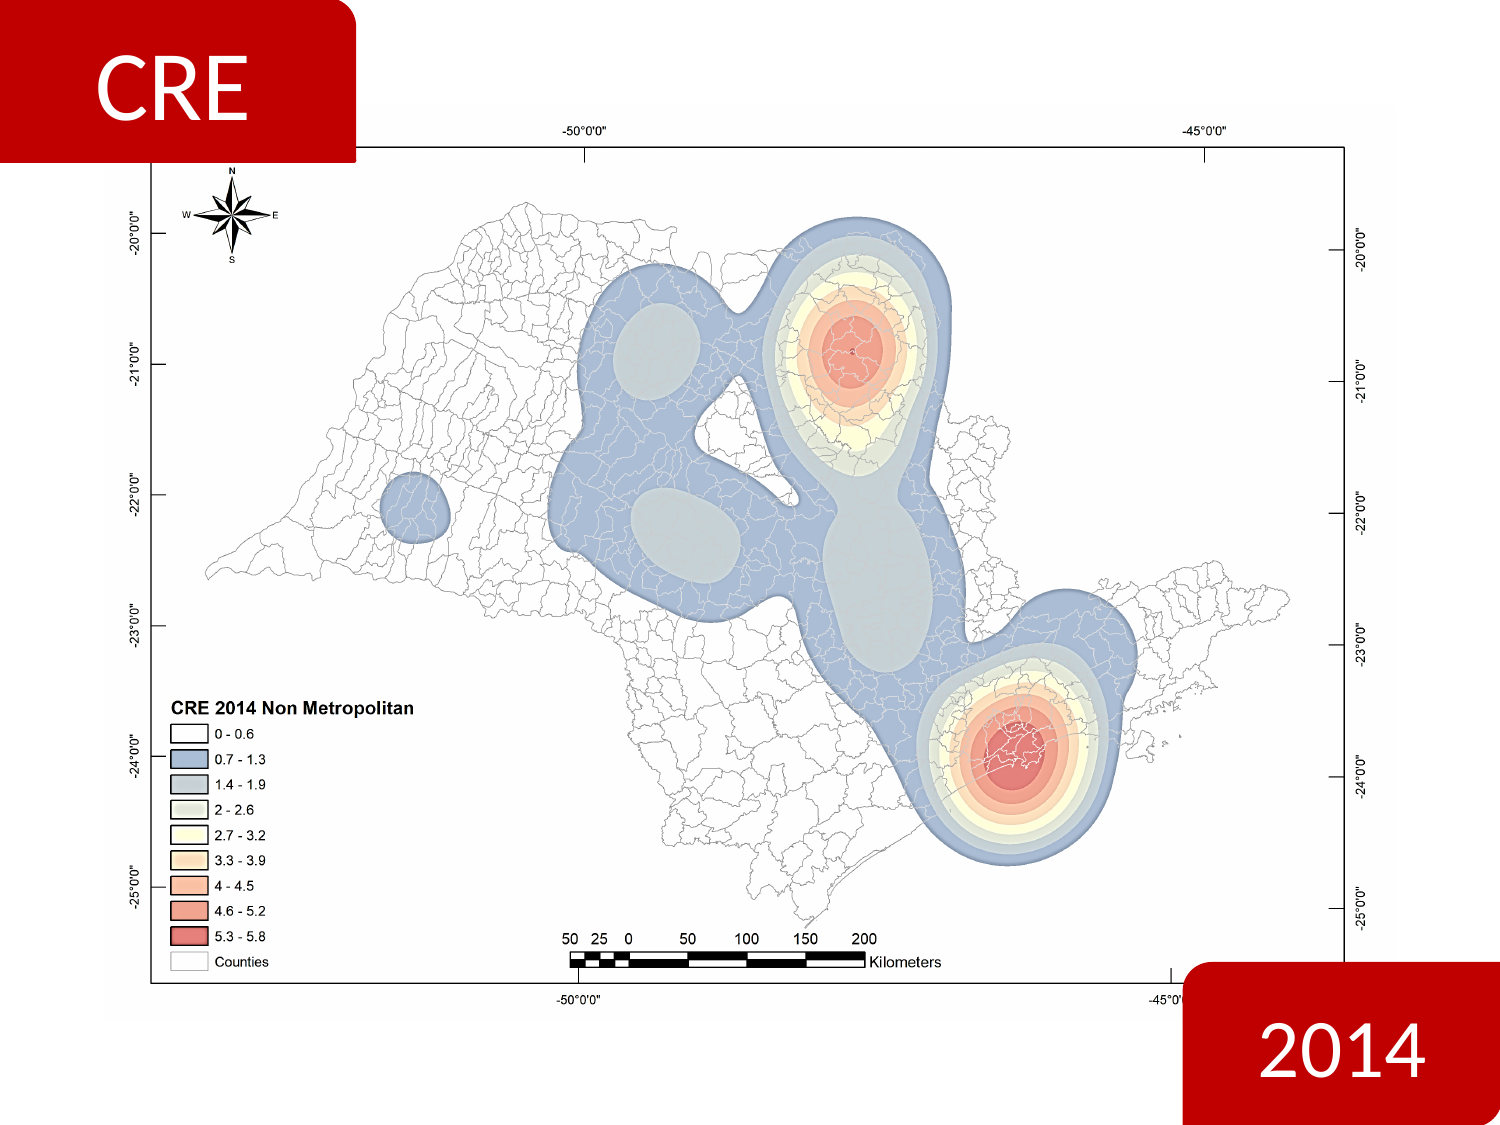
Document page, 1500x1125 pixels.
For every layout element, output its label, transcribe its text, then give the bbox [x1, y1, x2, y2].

text_box CRE [0, 0, 357, 163]
picture [103, 105, 1397, 1020]
text_box 2014 [1182, 961, 1500, 1125]
